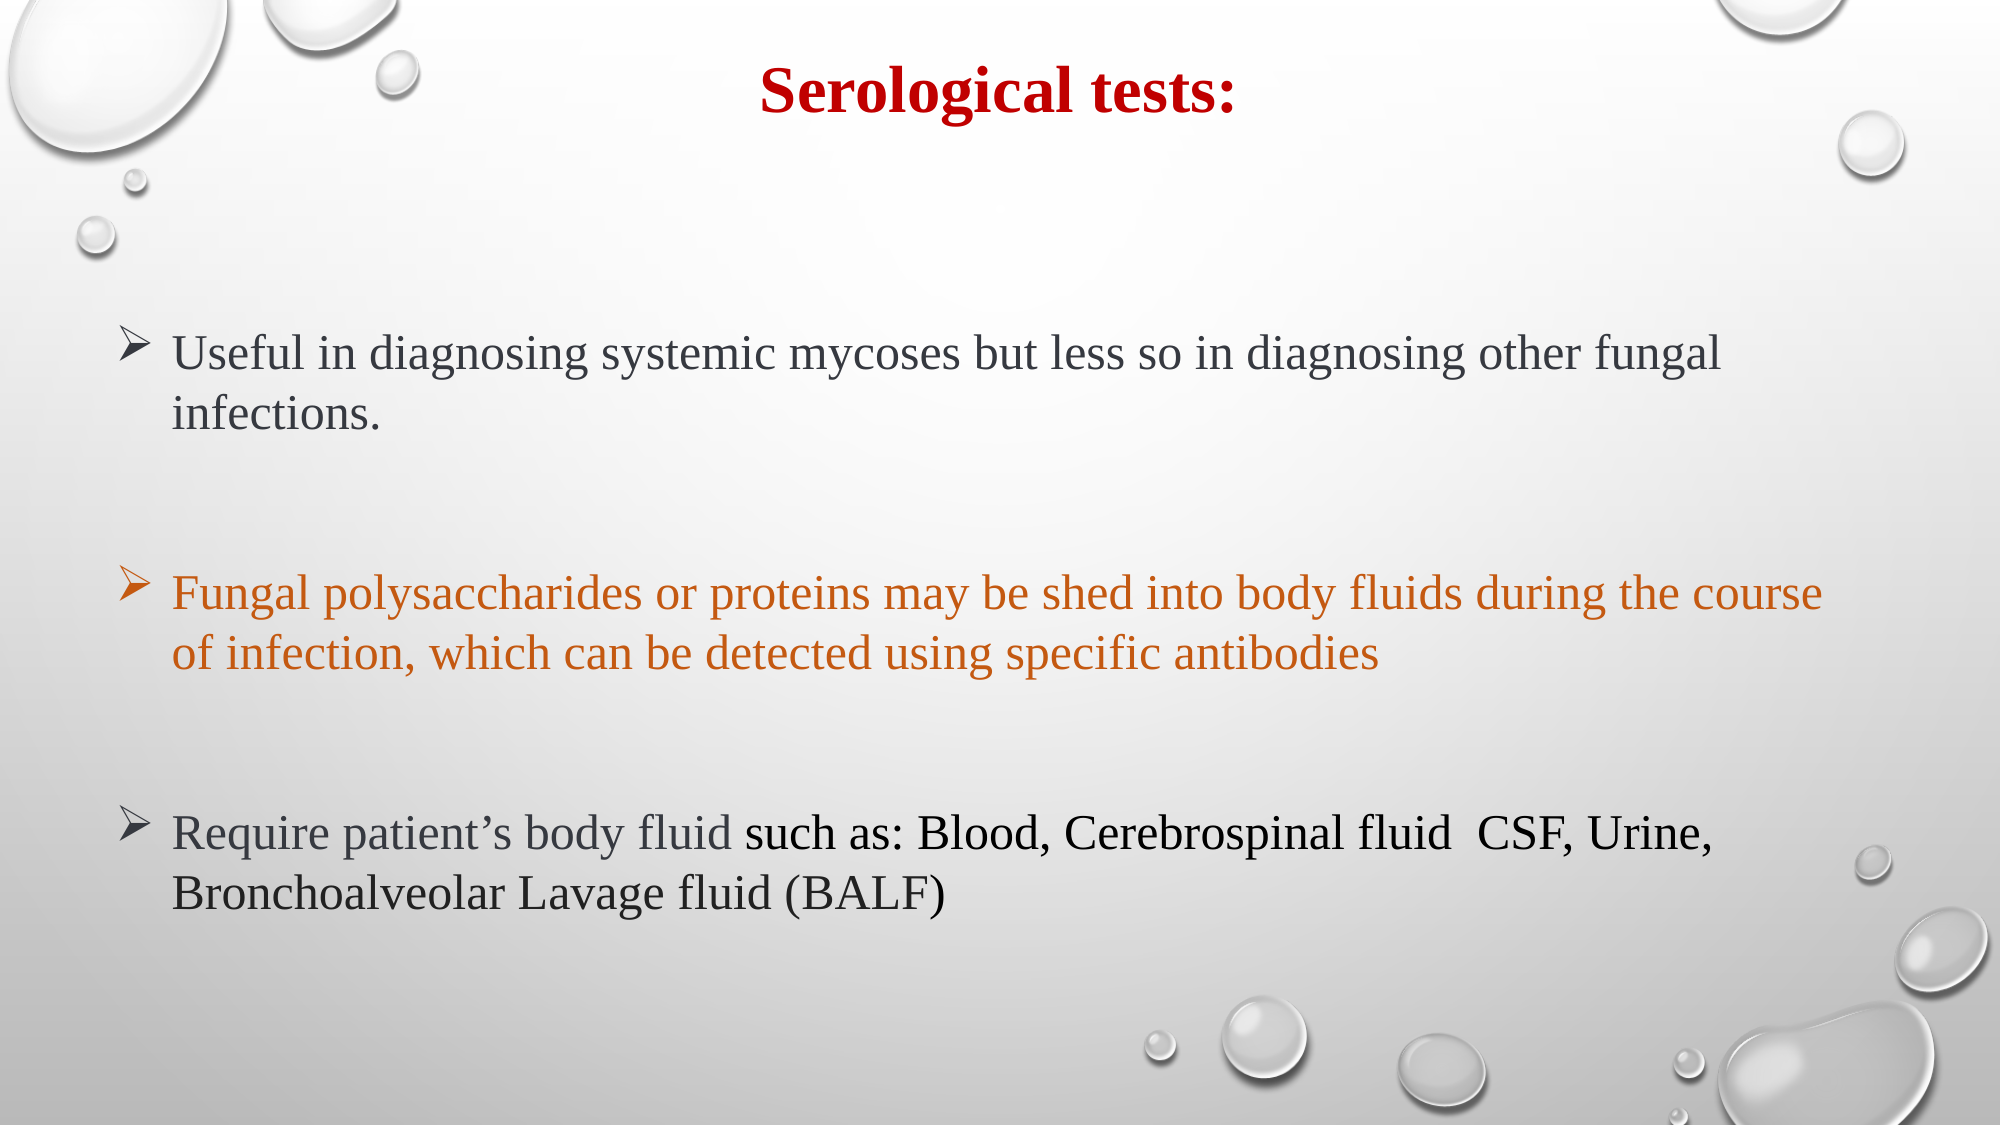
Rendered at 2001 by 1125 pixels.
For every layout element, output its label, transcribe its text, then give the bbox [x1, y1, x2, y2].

text_box Useful in diagnosing systemic mycoses but less so in diagnosing other fungal infections. Fungal polysaccharides or proteins may be shed into body fluids during the course of infection, which can be detected using specific antibodies Require patient’s body fluid such as: Blood, Cerebrospinal fluid CSF, Urine, Bronchoalveolar Lavage fluid (BALF) [100, 312, 1864, 988]
picture [0, 0, 2000, 1125]
text_box Serological tests: [712, 38, 1287, 134]
